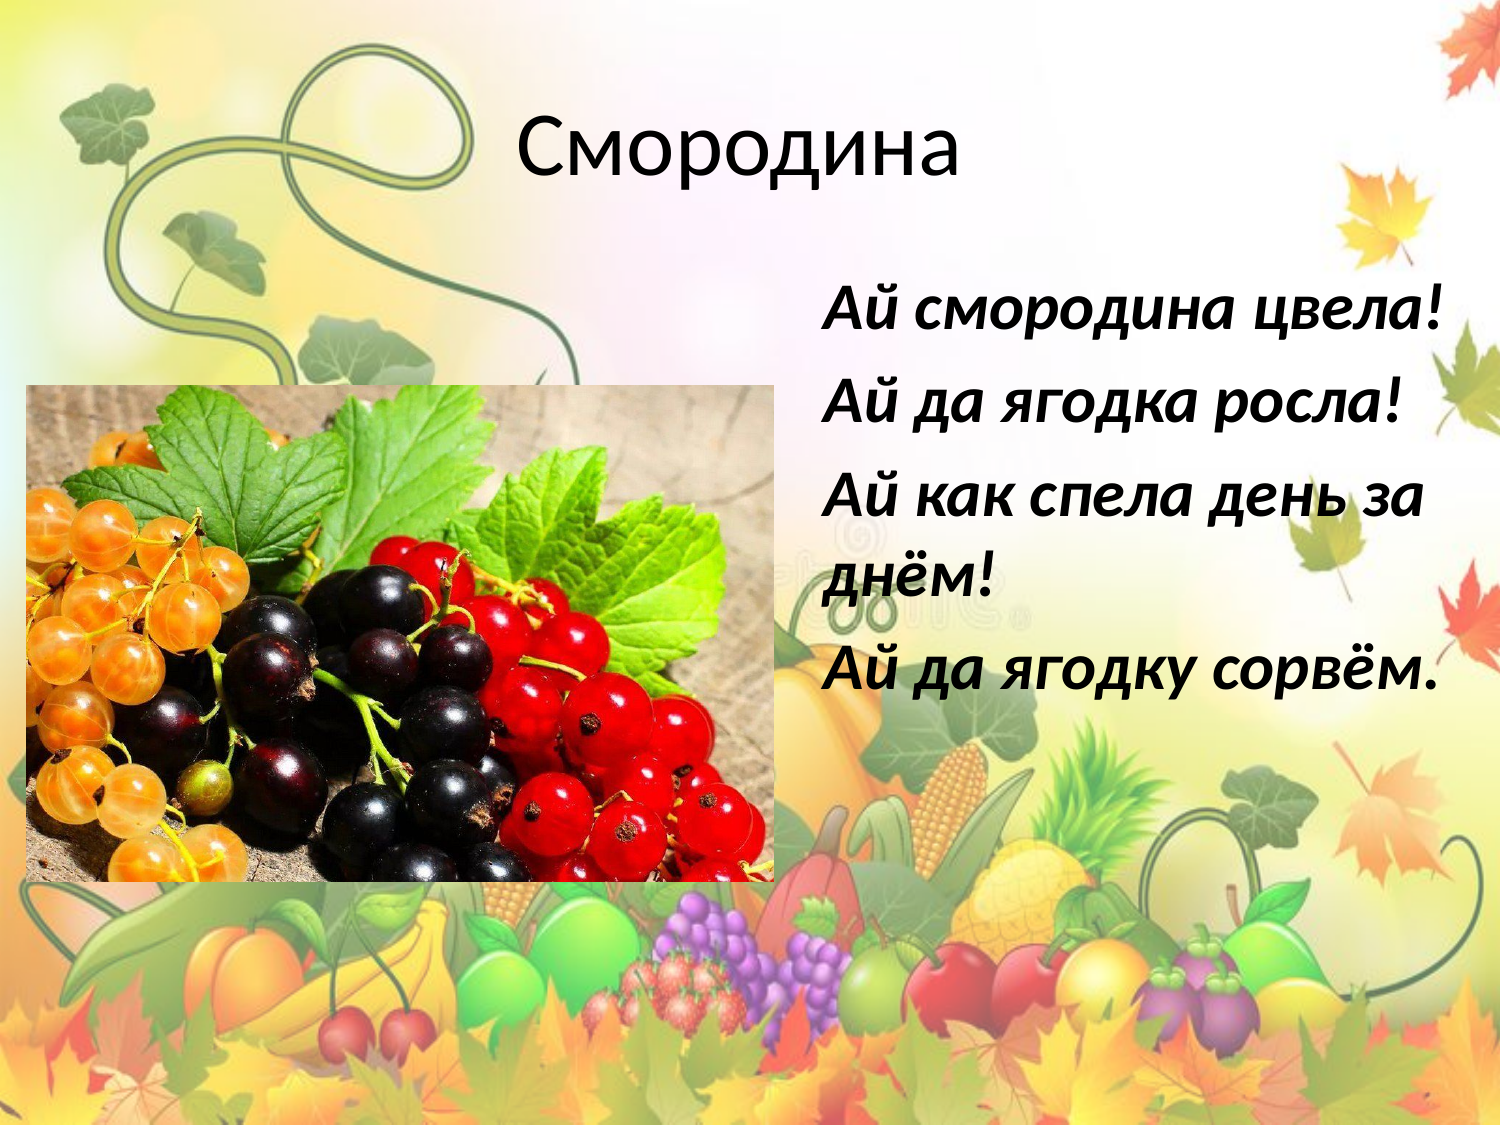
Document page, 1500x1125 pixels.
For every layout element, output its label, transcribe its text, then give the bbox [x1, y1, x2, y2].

title Смородина [75, 45, 1425, 233]
list Ай смородина цвела! Ай да ягодка росла! Ай как спела день за днём! Ай да ягодку сорвём. [809, 255, 1472, 998]
picture [26, 385, 775, 882]
